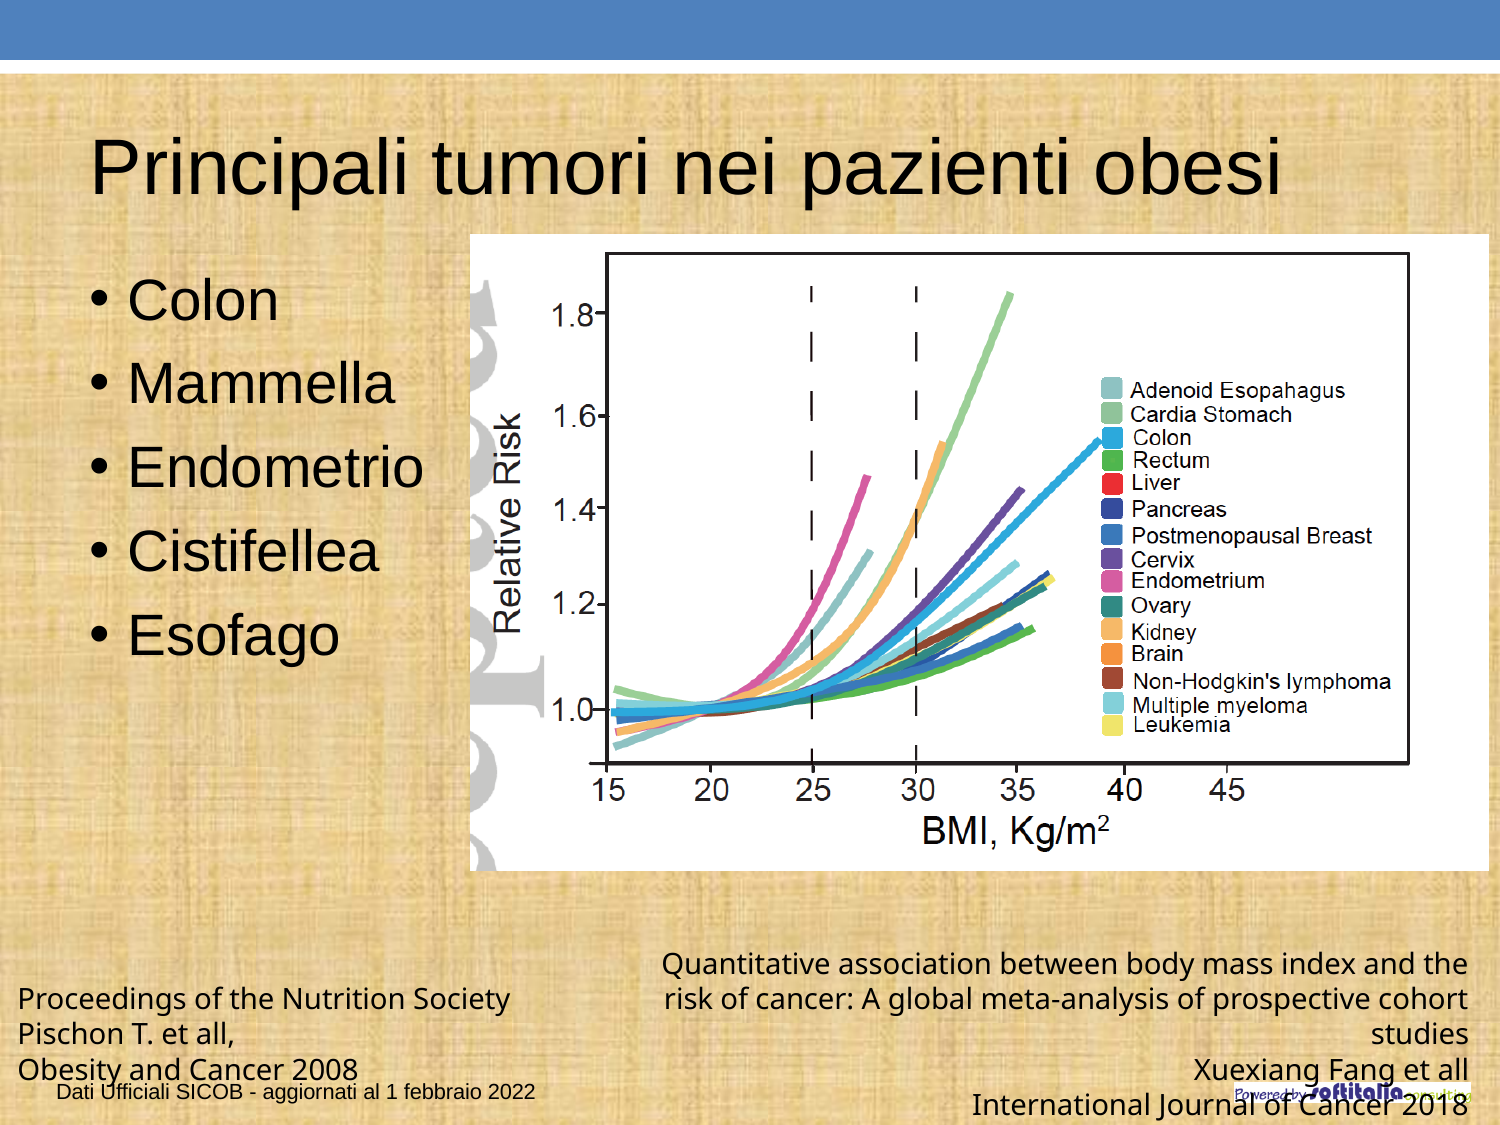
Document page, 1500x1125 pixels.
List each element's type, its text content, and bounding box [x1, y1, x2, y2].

title Principali tumori nei pazienti obesi [75, 87, 1425, 250]
text_box Proceedings of the Nutrition Society Pischon T. et all, Obesity and Cancer 2008 [11, 974, 517, 1092]
picture [60, 1092, 69, 1097]
picture [0, 74, 1500, 1125]
list Colon Mammella Endometrio Cistifellea Esofago [75, 262, 1425, 1063]
picture [104, 1092, 112, 1098]
text_box Quantitative association between body mass index and the risk of cancer: A global meta‐analysis of prospective cohort studies Xuexiang Fang et all International Journal of Cancer 2018 [628, 939, 1476, 1125]
picture [215, 1092, 226, 1098]
